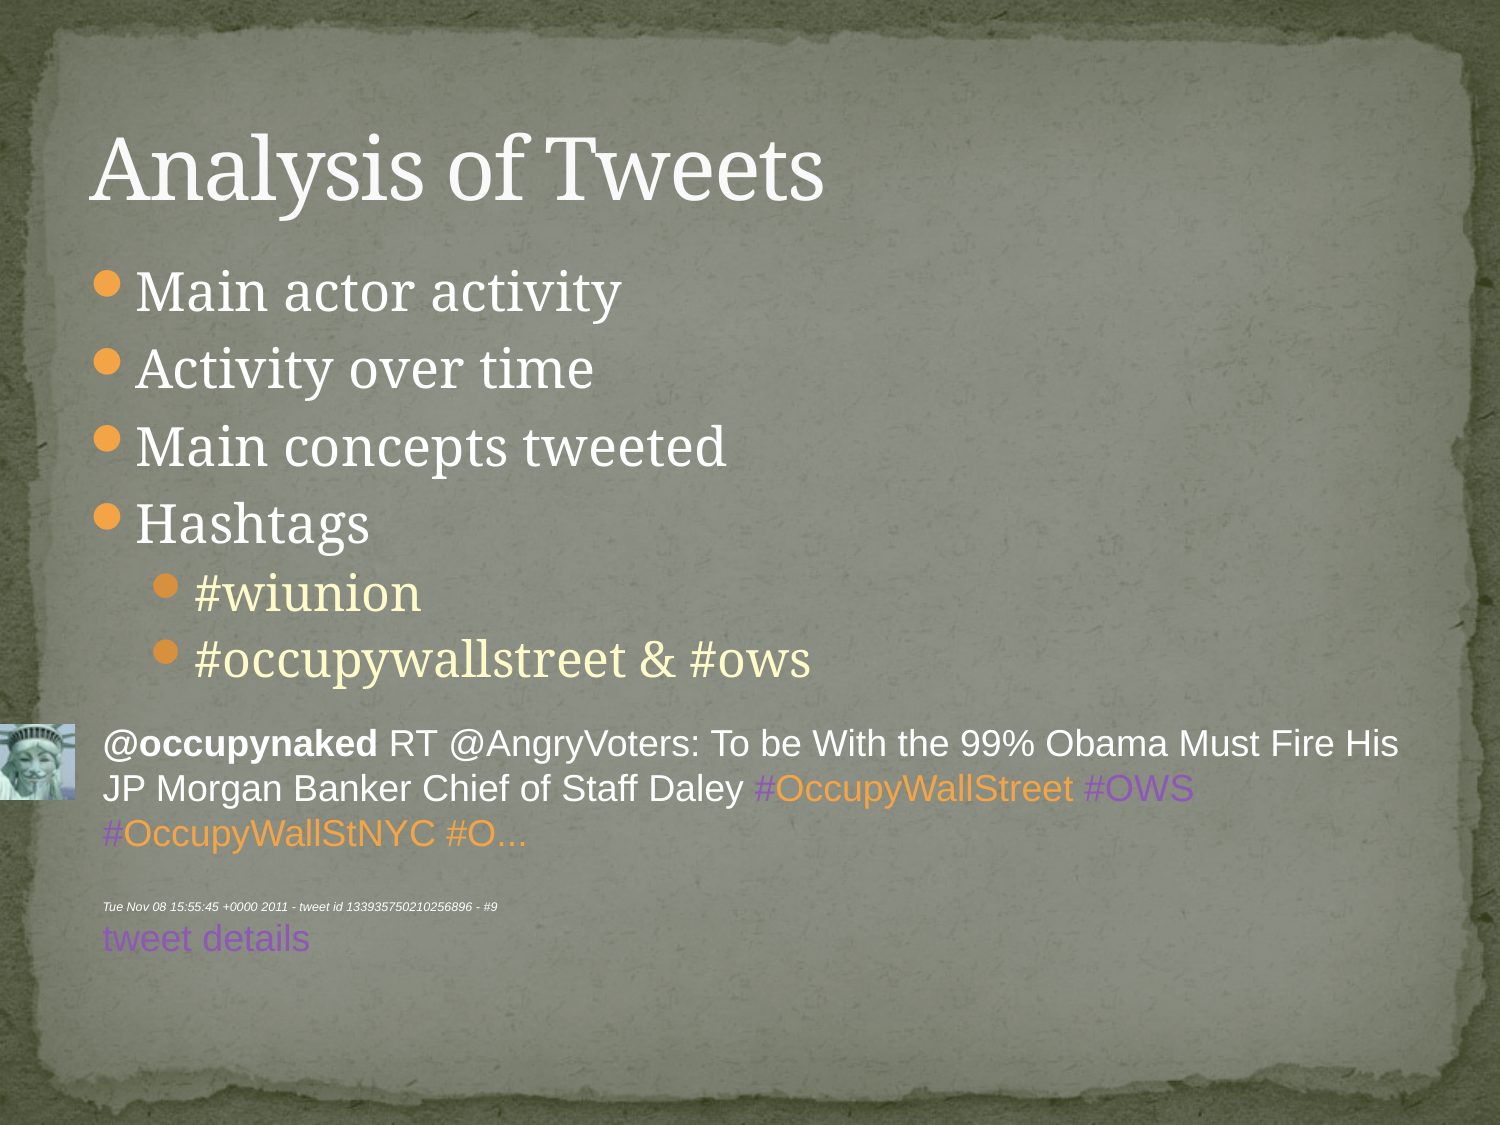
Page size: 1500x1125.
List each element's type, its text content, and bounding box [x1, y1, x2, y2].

title Analysis of Tweets [74, 24, 1425, 225]
picture [0, 724, 75, 800]
text_box @occupynaked RT @AngryVoters: To be With the 99% Obama Must Fire His JP Morgan Banker Chief of Staff Daley #OccupyWallStreet #OWS #OccupyWallStNYC #O... Tue Nov 08 15:55:45 +0000 2011 - tweet id 133935750210256896 - #9 tweet details [87, 711, 1476, 967]
list Main actor activity Activity over time Main concepts tweeted Hashtags #wiunion #occupywallstreet & #ows [75, 249, 1425, 1000]
